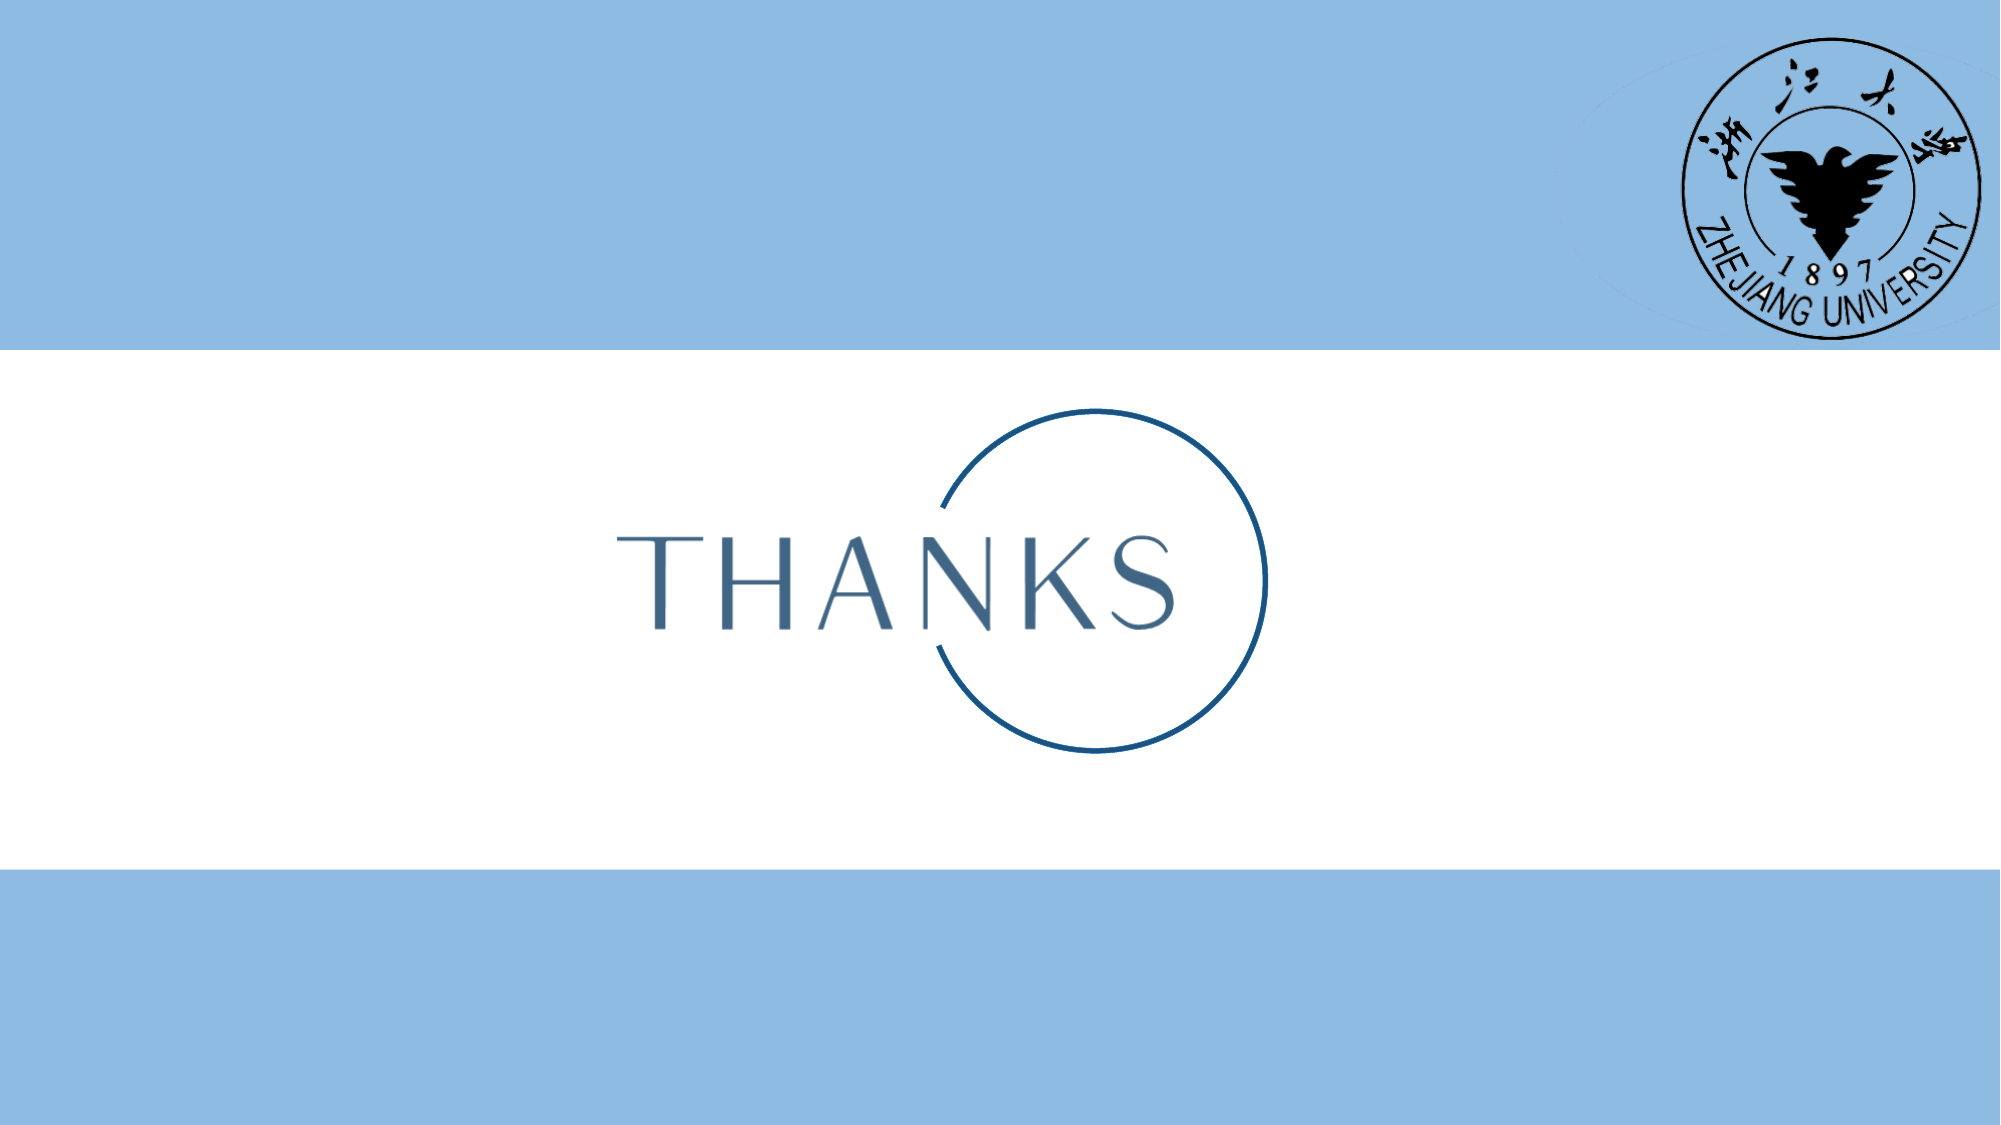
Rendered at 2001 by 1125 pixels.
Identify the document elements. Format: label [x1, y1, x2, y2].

text_box [539, 408, 1268, 754]
picture [1555, 37, 2000, 345]
